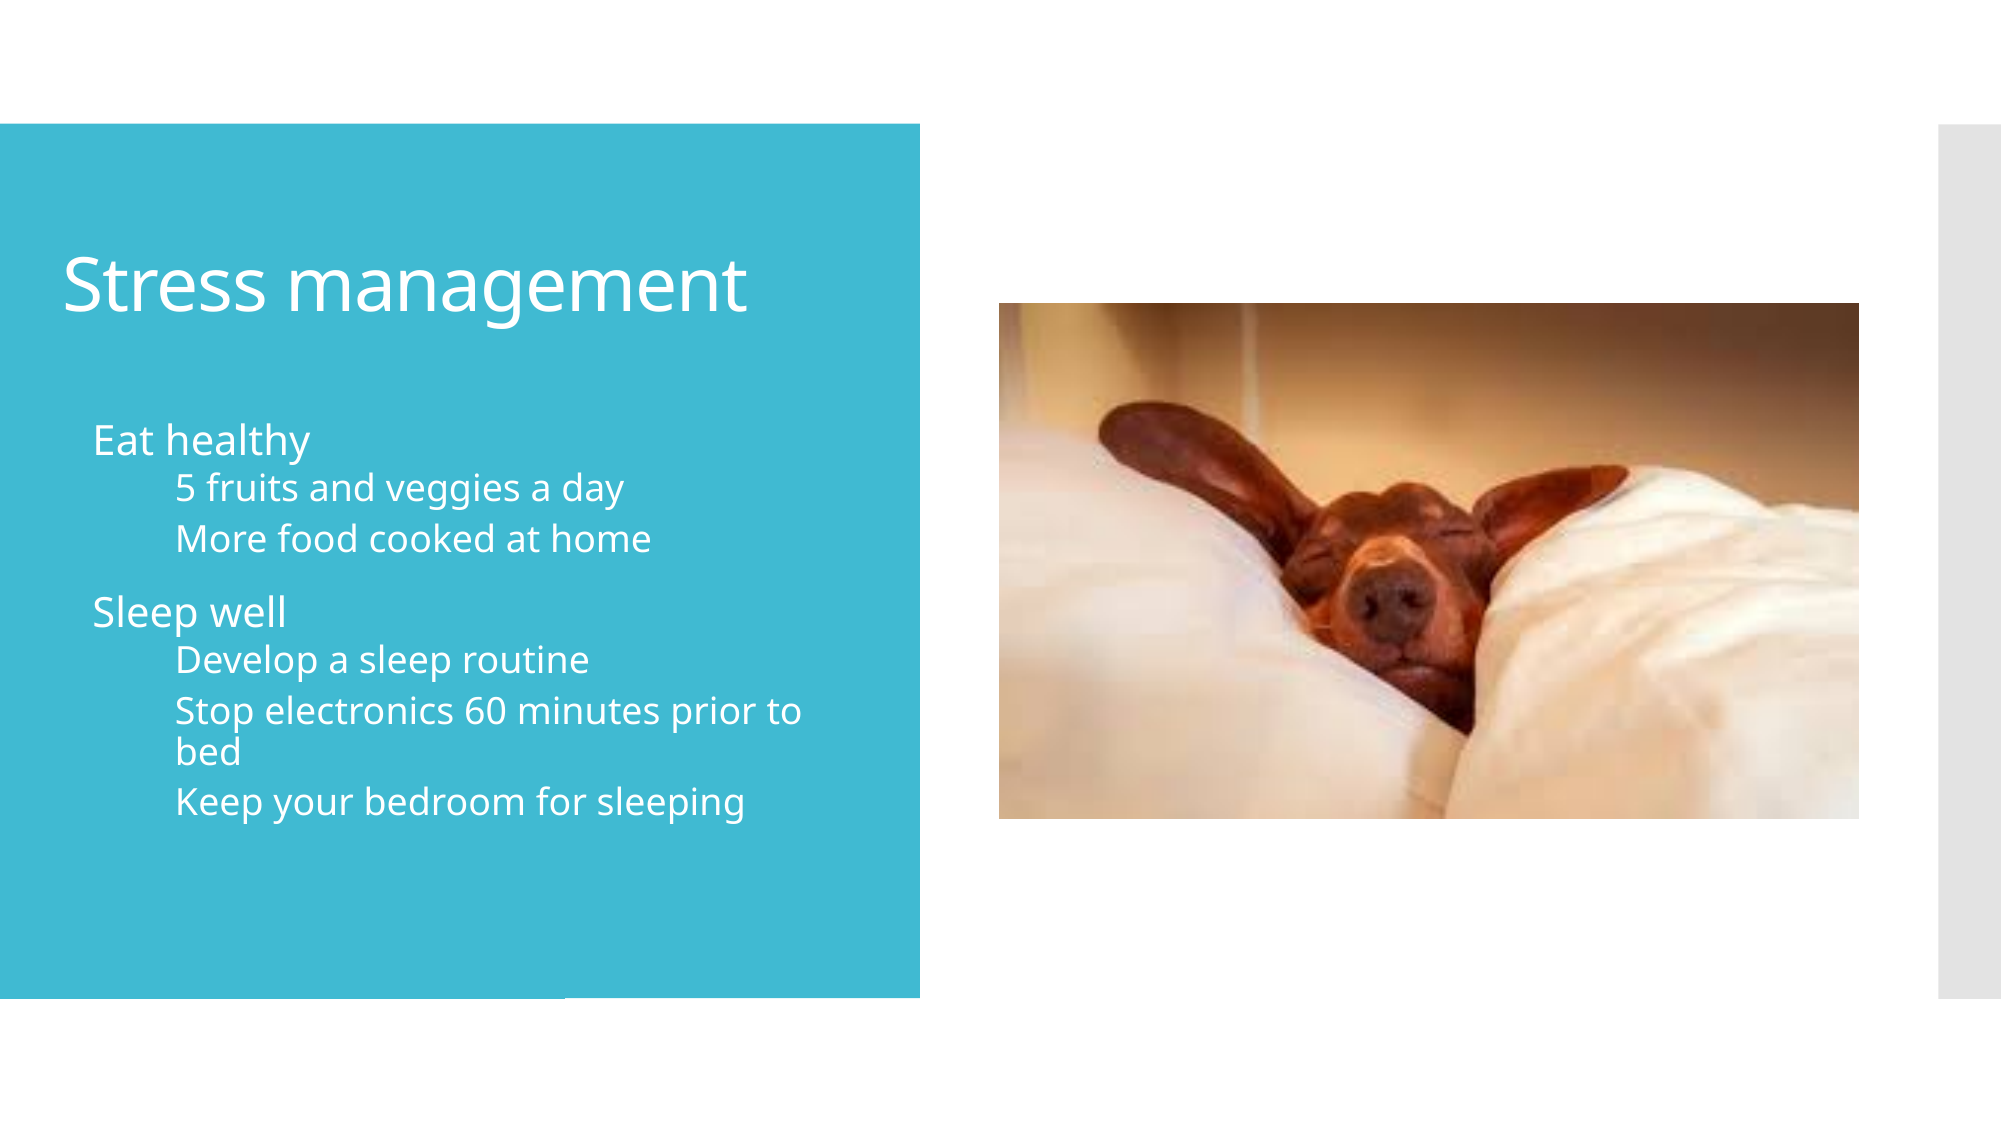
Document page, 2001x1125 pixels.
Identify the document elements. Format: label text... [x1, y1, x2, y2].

picture [999, 302, 1860, 819]
list Eat healthy 5 fruits and veggies a day More food cooked at home Sleep well Develop a sleep routine Stop electronics 60 minutes prior to bed Keep your bedroom for sleeping [47, 411, 868, 949]
text_box [0, 123, 921, 999]
title Stress management [47, 184, 868, 391]
